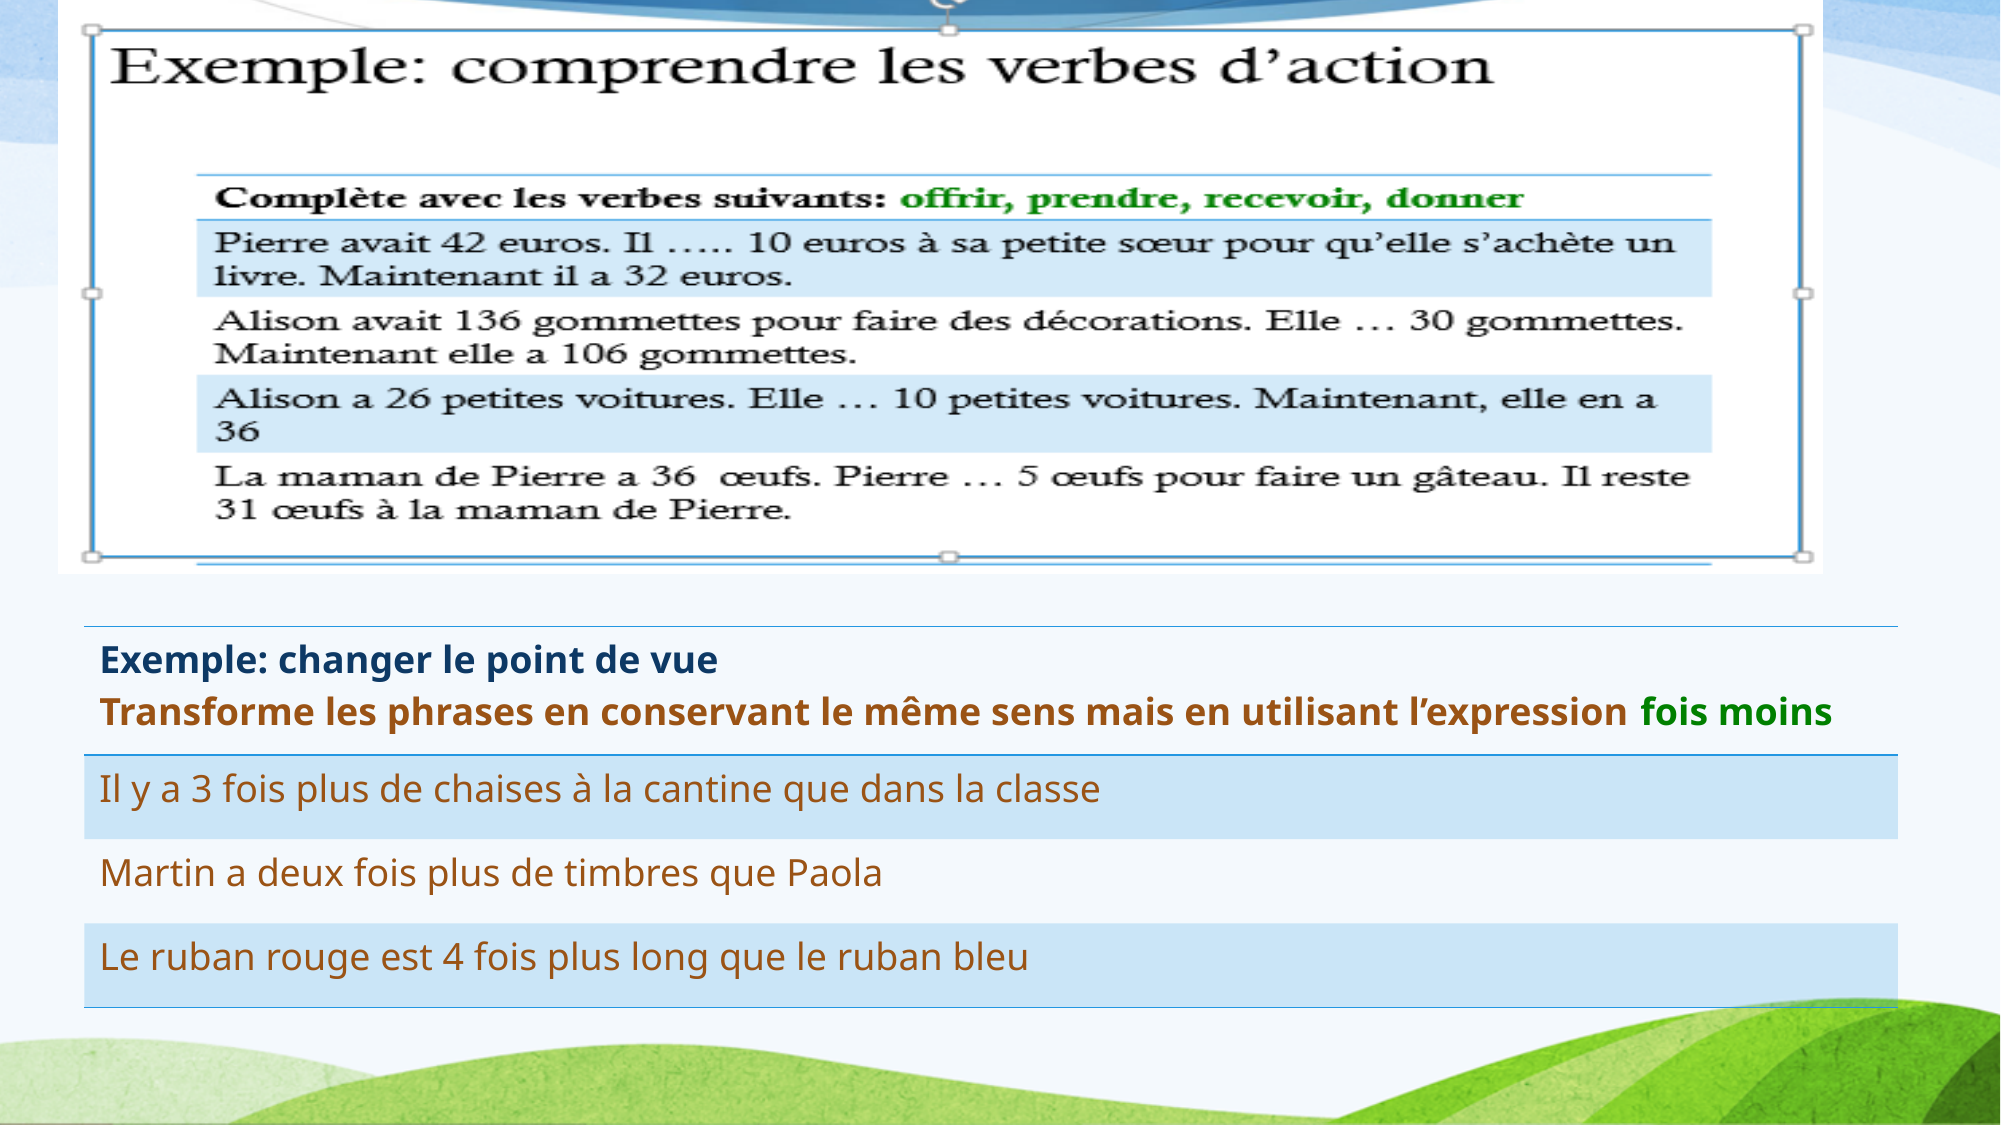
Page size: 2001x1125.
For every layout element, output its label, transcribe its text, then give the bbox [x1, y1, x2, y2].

table_cell Il y a 3 fois plus de chaises à la cantine que dans la classe [84, 756, 1898, 839]
table_header Exemple: changer le point de vue Transforme les phrases en conservant le même sens mais en utilisant l’expression fois moins [84, 627, 1898, 754]
table_cell Le ruban rouge est 4 fois plus long que le ruban bleu [84, 923, 1898, 1007]
table_cell Martin a deux fois plus de timbres que Paola [84, 839, 1898, 923]
picture [0, 0, 2001, 1125]
